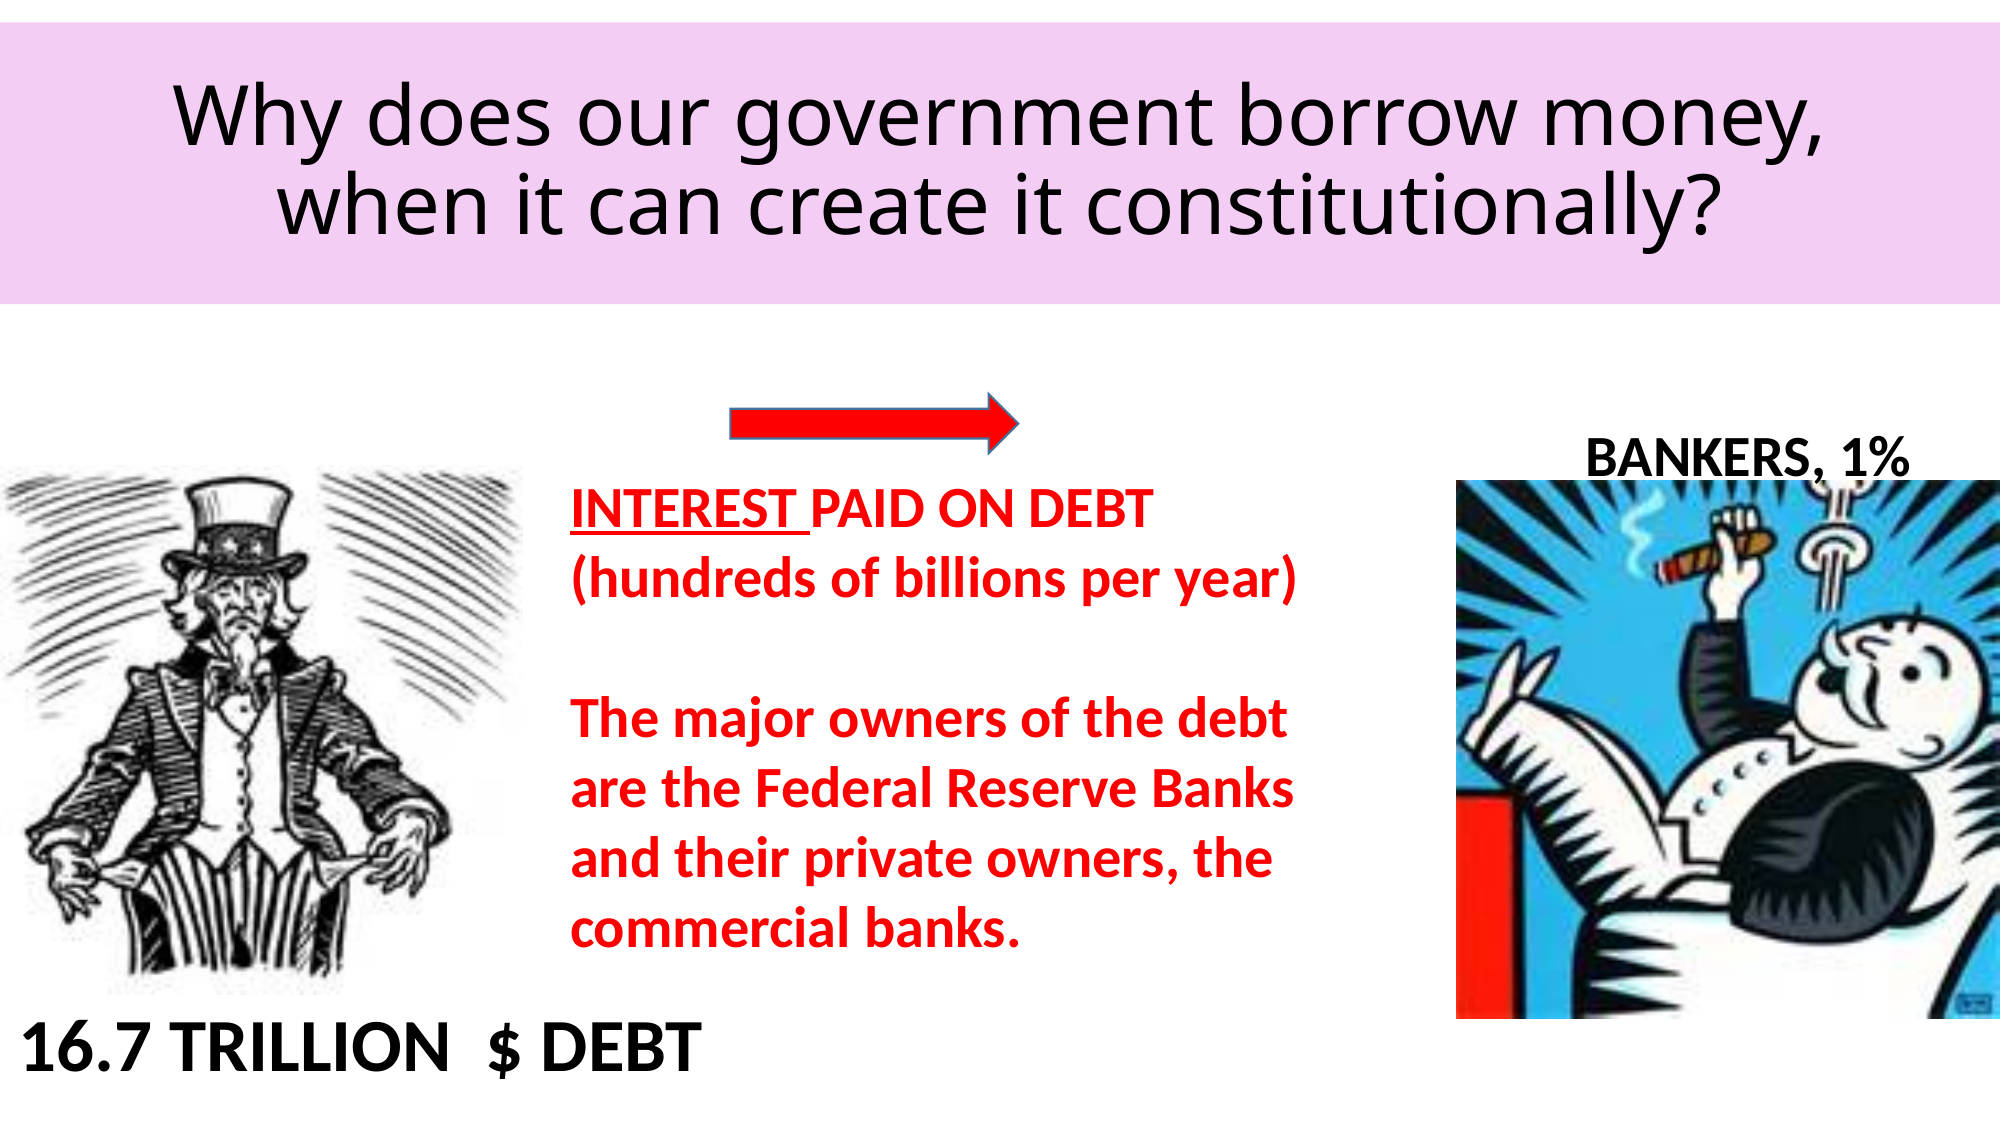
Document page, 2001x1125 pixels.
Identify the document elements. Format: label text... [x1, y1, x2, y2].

title Why does our government borrow money, when it can create it constitutionally? [0, 22, 2000, 305]
picture [0, 465, 523, 995]
text_box BANKERS, 1% [1571, 410, 1927, 480]
text_box [729, 391, 1020, 456]
text_box 16.7 TRILLION $ DEBT [3, 989, 718, 1094]
picture [1456, 480, 2000, 1019]
text_box INTEREST PAID ON DEBT (hundreds of billions per year) The major owners of the debt are the Federal Reserve Banks and their private owners, the commercial banks. [555, 461, 1314, 967]
